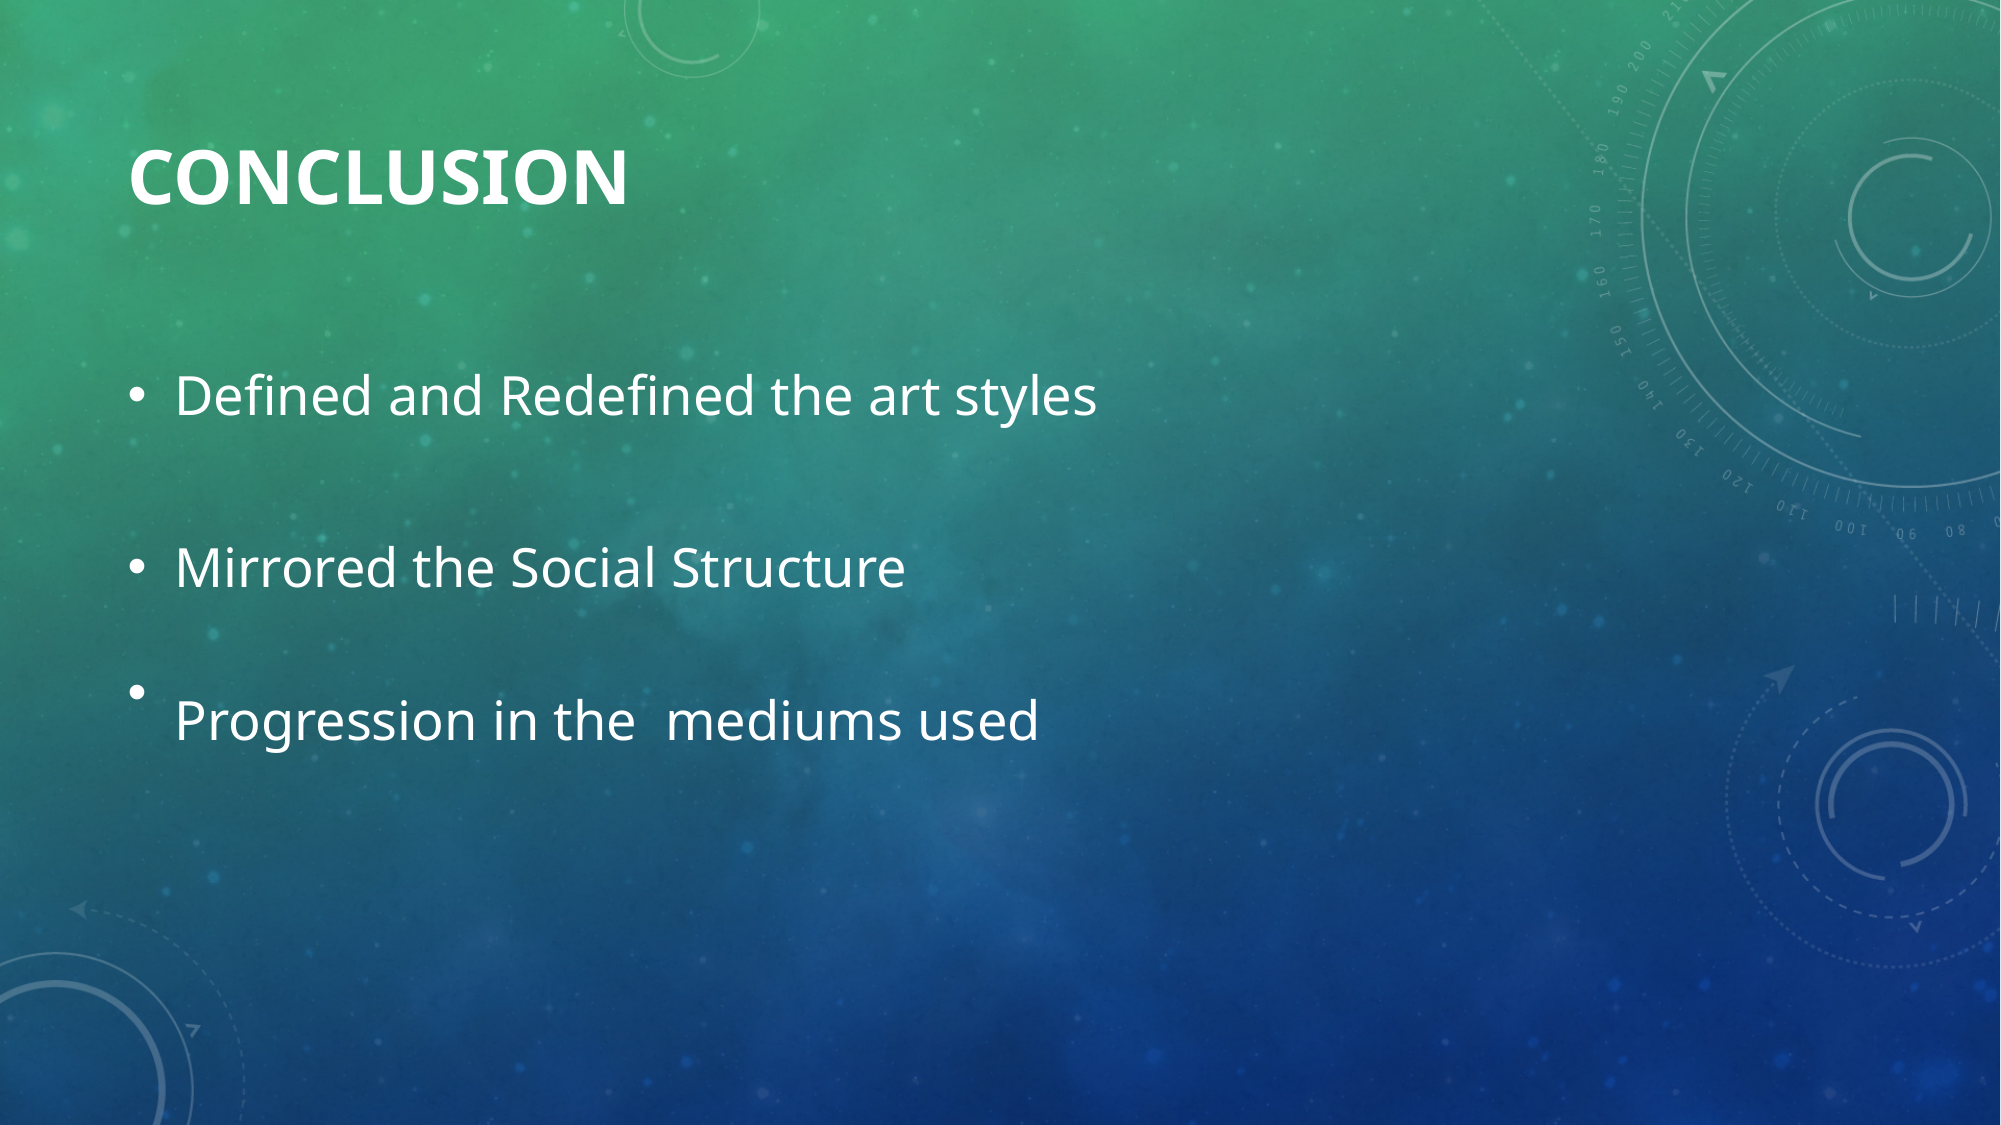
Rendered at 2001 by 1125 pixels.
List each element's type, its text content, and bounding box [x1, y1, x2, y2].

list Defined and Redefined the art styles Mirrored the Social Structure Progression in the mediums used [112, 241, 1775, 950]
picture [0, 0, 2001, 1125]
title Conclusion [112, 99, 1775, 241]
